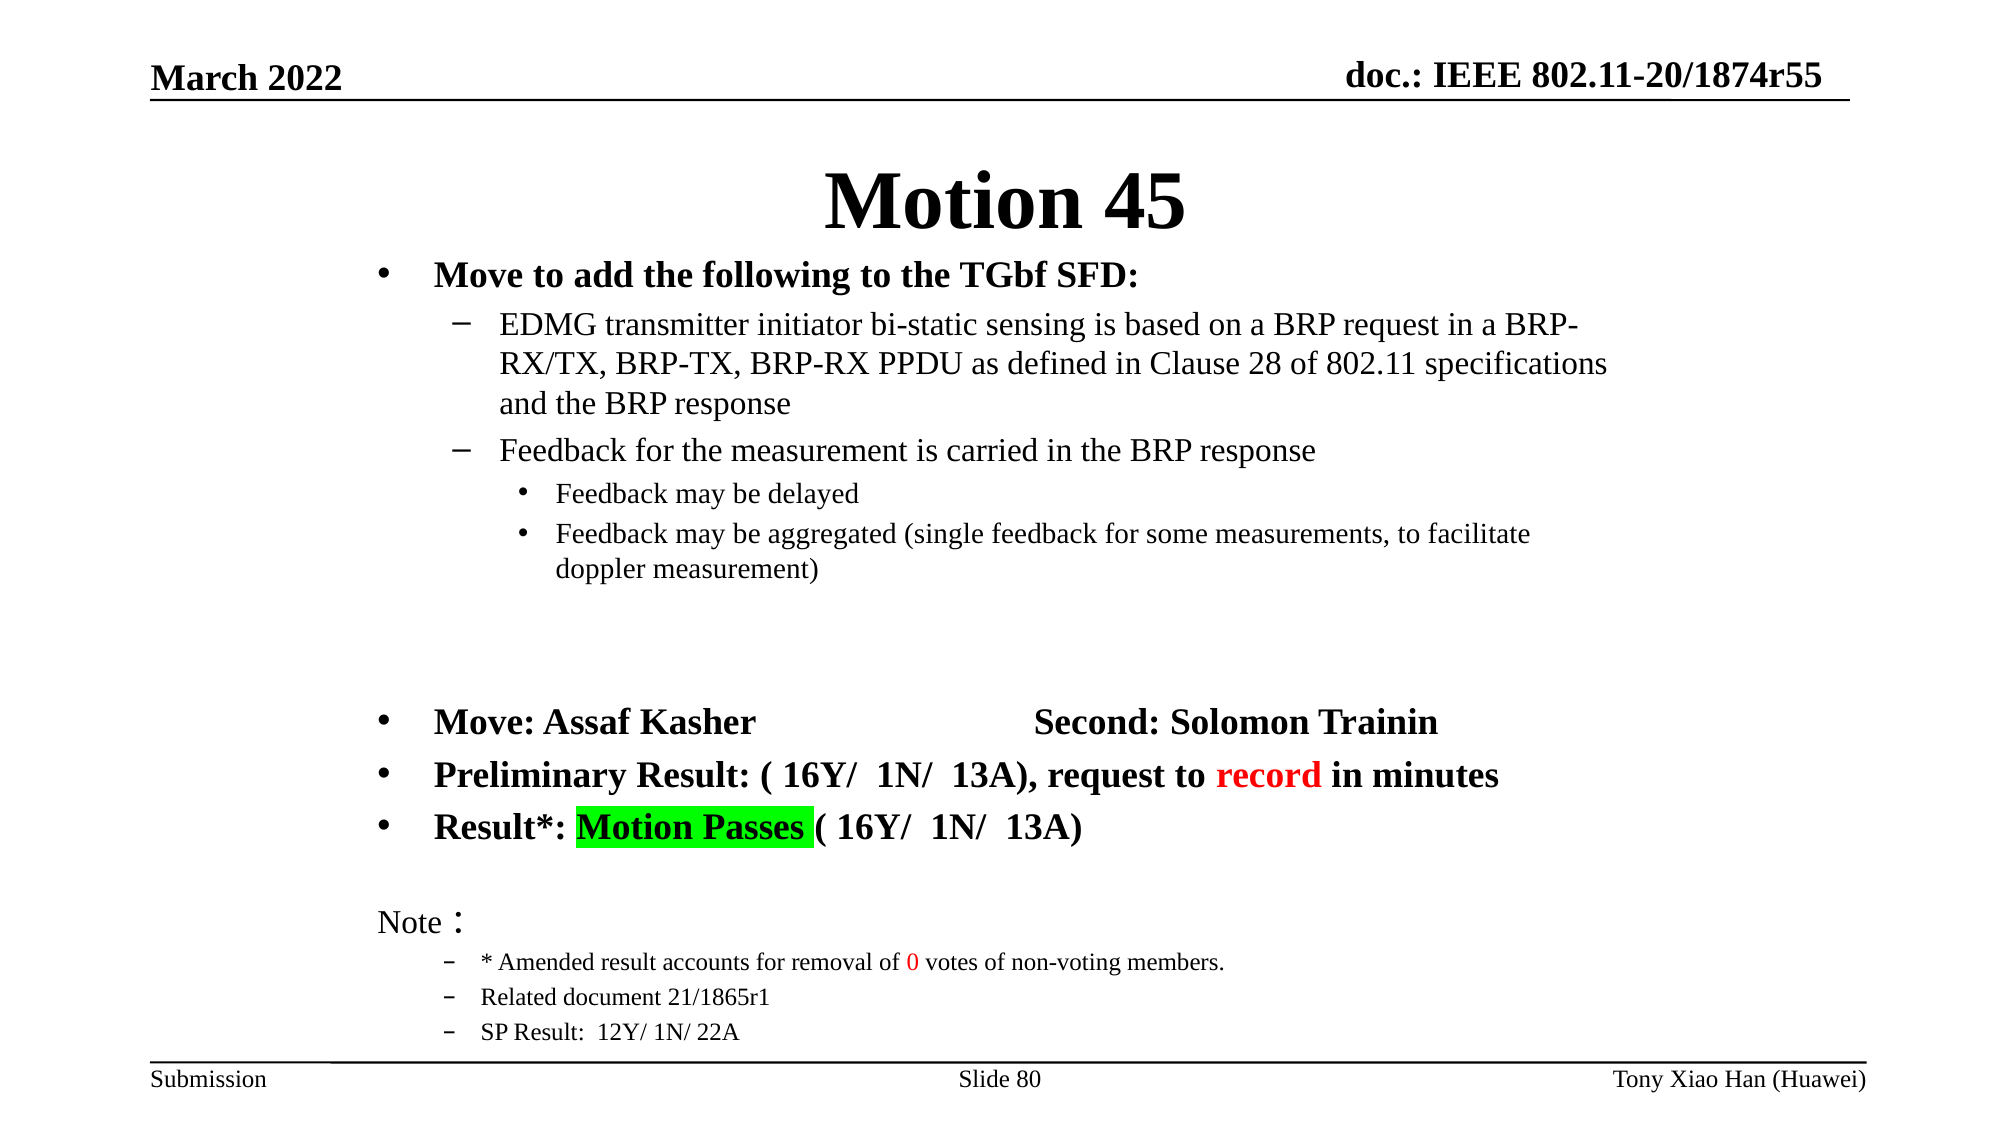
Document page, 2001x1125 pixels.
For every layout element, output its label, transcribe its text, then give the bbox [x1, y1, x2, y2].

text_box Move to add the following to the TGbf SFD: EDMG transmitter initiator bi-static sensing is based on a BRP request in a BRP-RX/TX, BRP-TX, BRP-RX PPDU as defined in Clause 28 of 802.11 specifications and the BRP response Feedback for the measurement is carried in the BRP response Feedback may be delayed Feedback may be aggregated (single feedback for some measurements, to facilitate doppler measurement) Move: Assaf Kasher Second: Solomon Trainin Preliminary Result: ( 16Y/ 1N/ 13A), request to record in minutes Result*: Motion Passes ( 16Y/ 1N/ 13A) Note： * Amended result accounts for removal of 0 votes of non-voting members. Related document 21/1865r1 SP Result: 12Y/ 1N/ 22A [362, 212, 1638, 900]
text_box Motion 45 [368, 137, 1644, 275]
